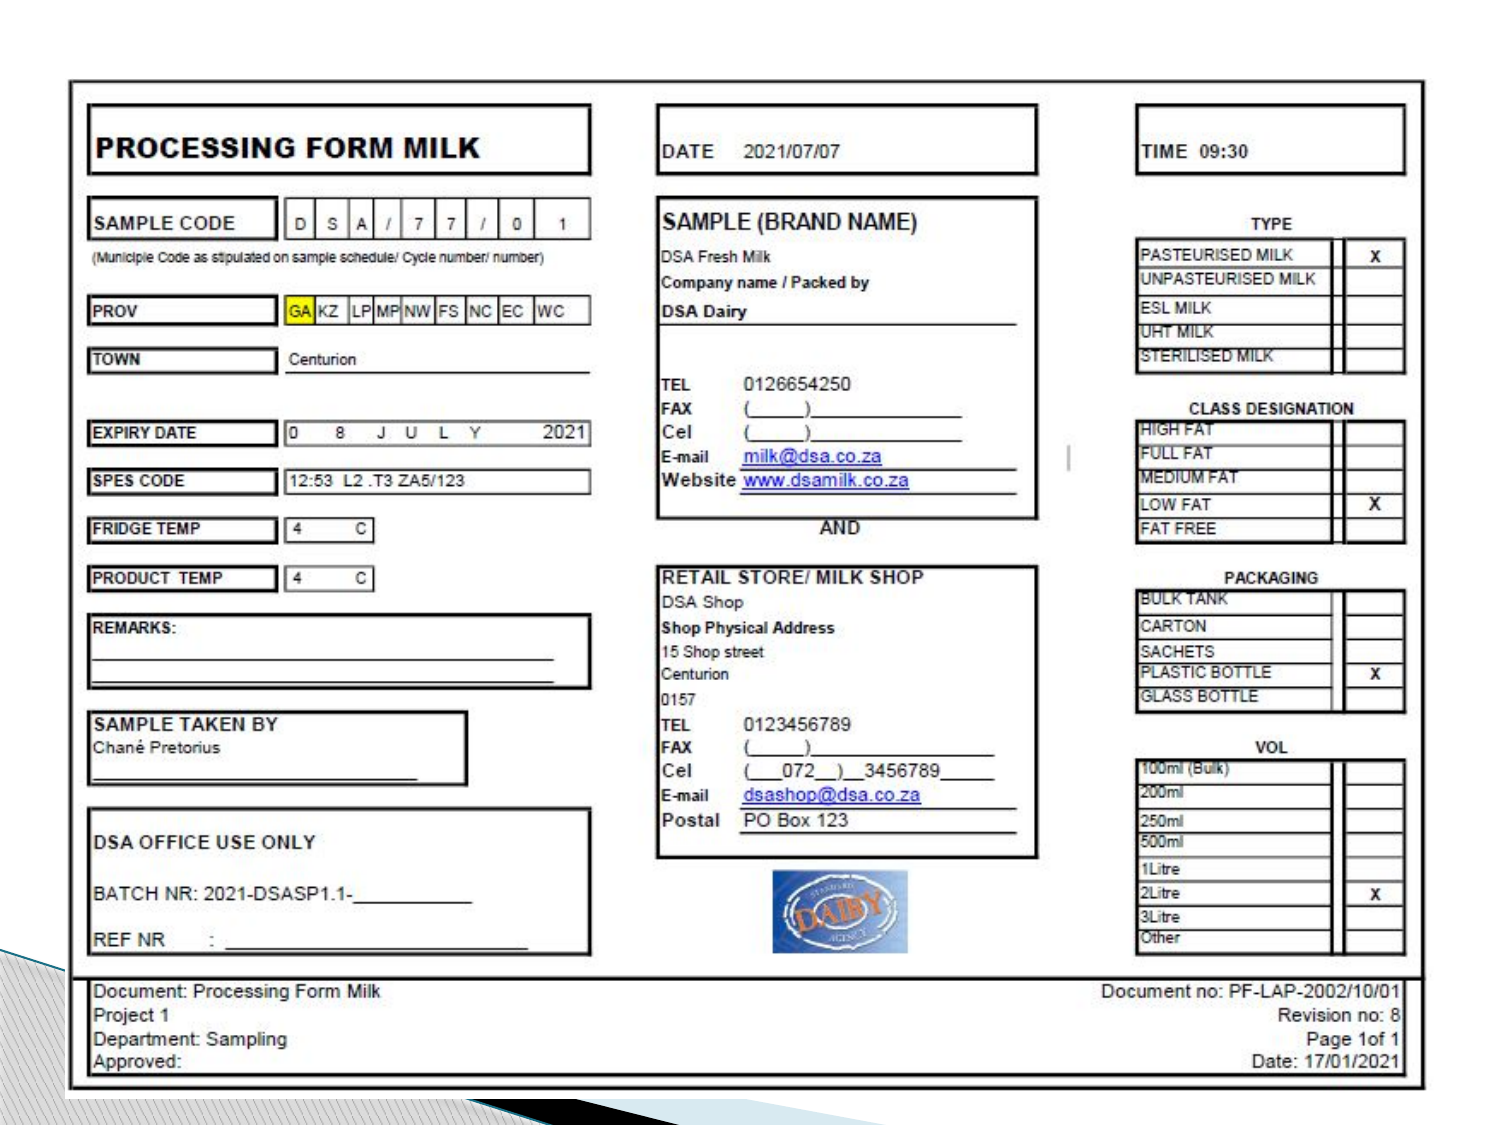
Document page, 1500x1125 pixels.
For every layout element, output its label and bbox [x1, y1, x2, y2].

picture [65, 77, 1435, 1099]
